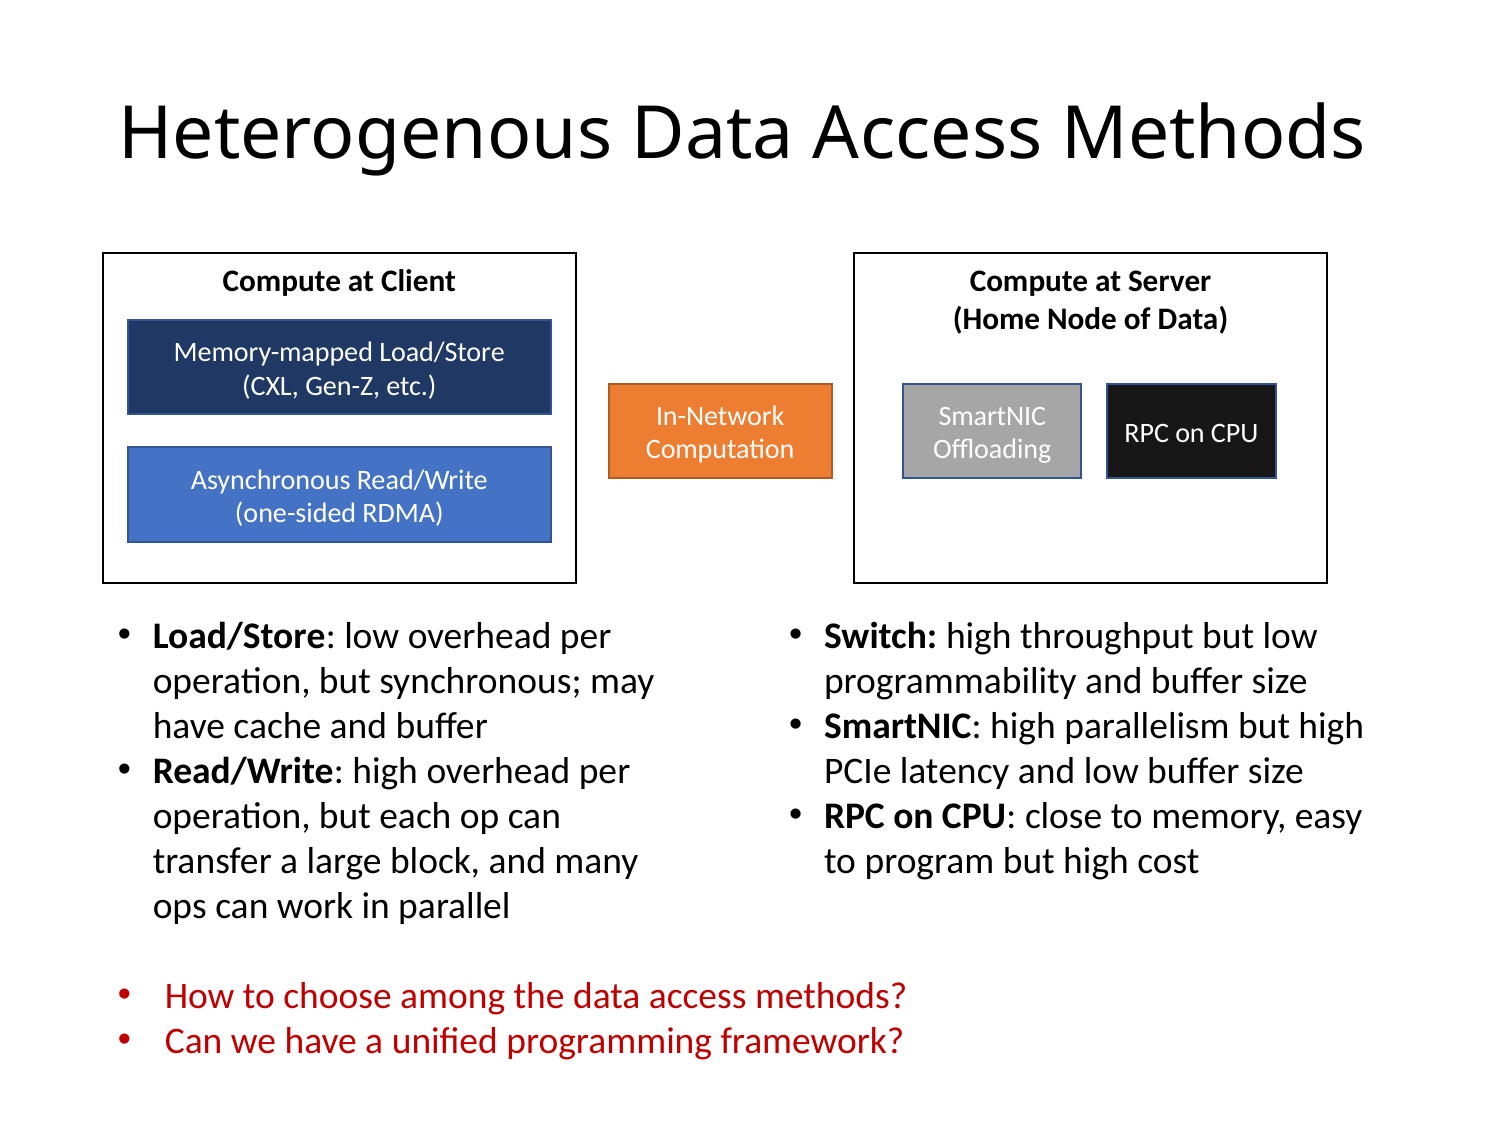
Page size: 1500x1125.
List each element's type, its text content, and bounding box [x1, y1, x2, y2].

text_box RPC on CPU [1106, 383, 1277, 479]
text_box Memory-mapped Load/Store (CXL, Gen-Z, etc.) [127, 319, 552, 415]
text_box Compute at Server (Home Node of Data) [853, 252, 1328, 584]
text_box In-Network Computation [608, 383, 833, 479]
title Heterogenous Data Access Methods [103, 53, 1397, 217]
text_box SmartNIC Offloading [902, 383, 1082, 479]
text_box How to choose among the data access methods? Can we have a unified programming framework? [103, 963, 1374, 1069]
text_box Compute at Client [102, 252, 577, 584]
text_box Load/Store: low overhead per operation, but synchronous; may have cache and buffer Read/Write: high overhead per operation, but each op can transfer a large block, and many ops can work in parallel [103, 603, 702, 934]
text_box Switch: high throughput but low programmability and buffer size SmartNIC: high parallelism but high PCIe latency and low buffer size RPC on CPU: close to memory, easy to program but high cost [774, 603, 1404, 889]
text_box Asynchronous Read/Write (one-sided RDMA) [127, 446, 552, 543]
